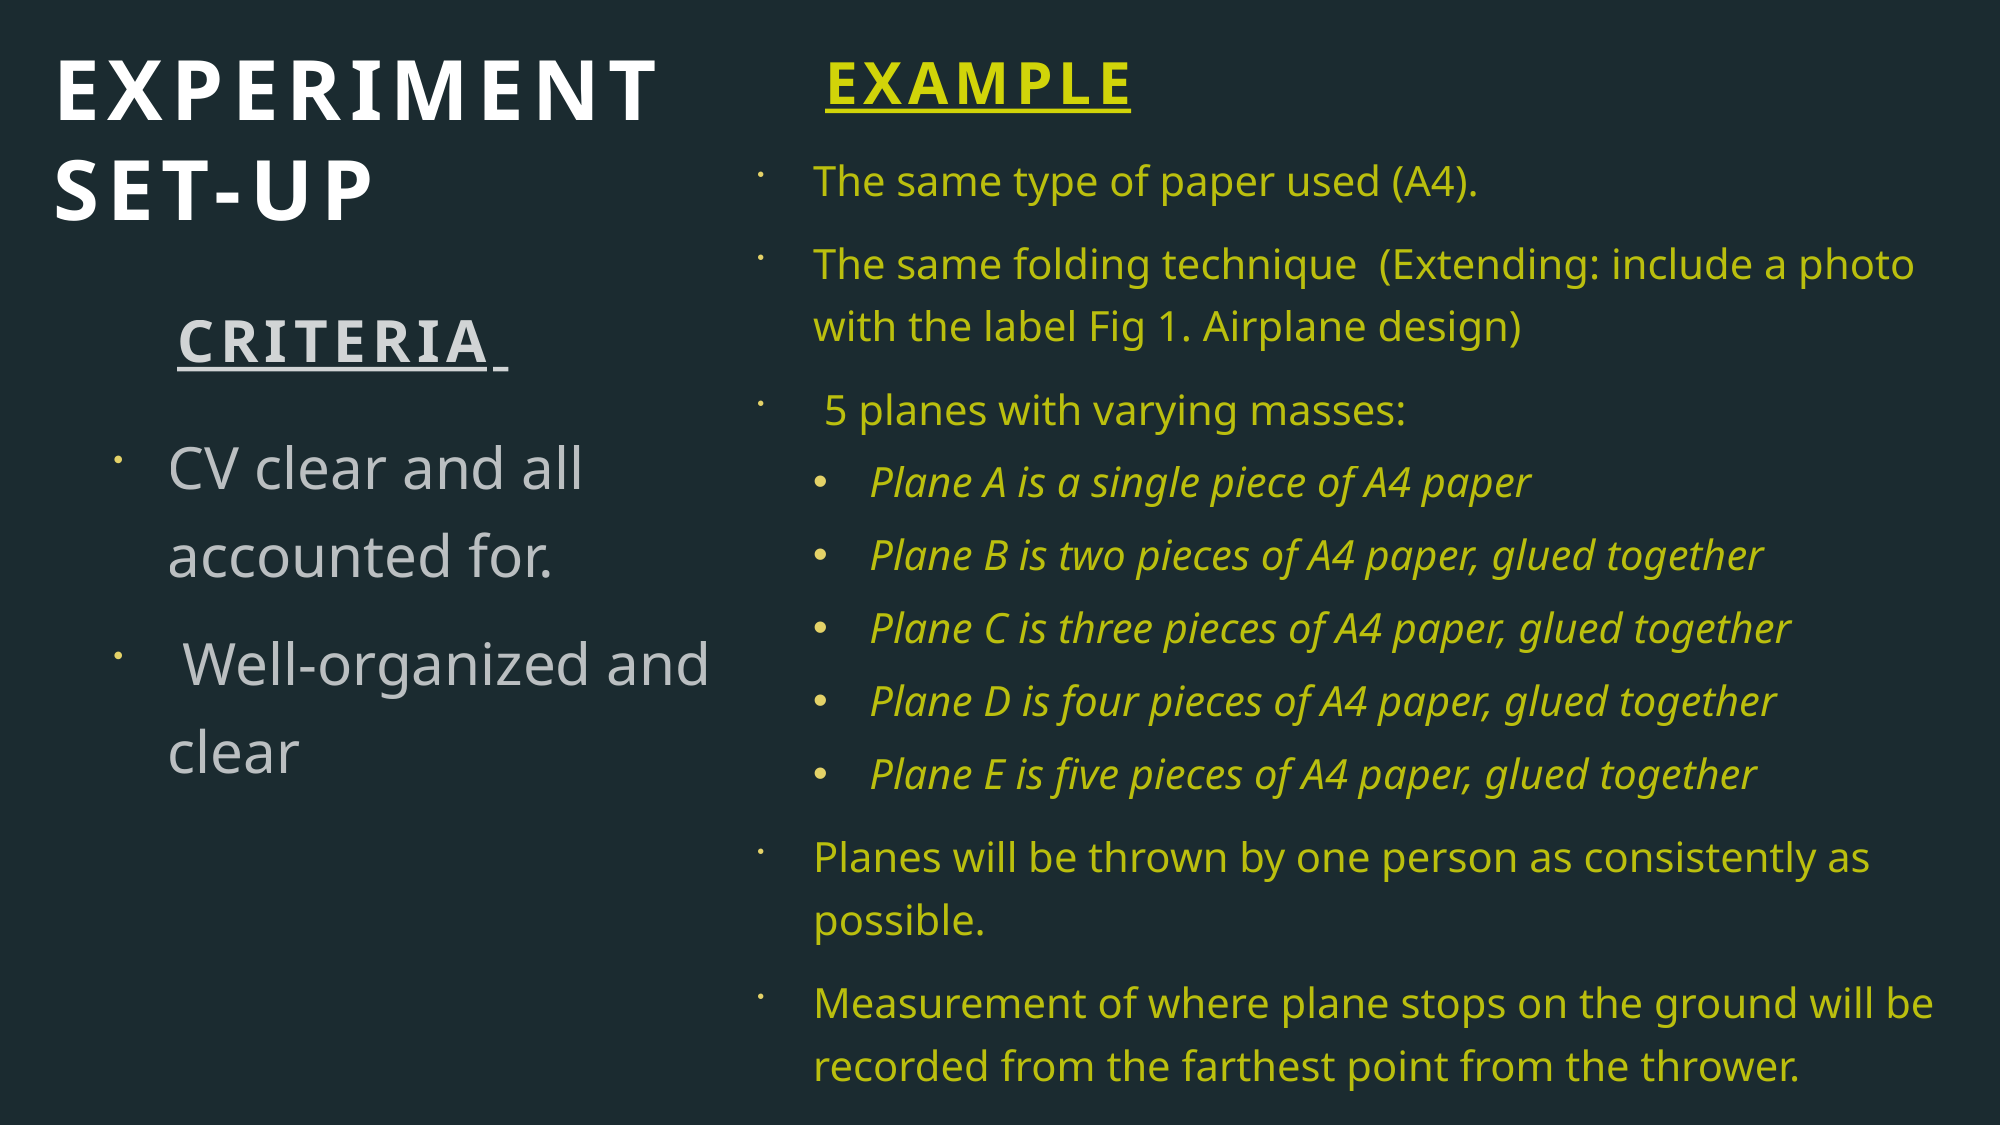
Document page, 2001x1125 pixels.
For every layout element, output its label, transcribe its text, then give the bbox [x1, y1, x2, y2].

list Criteria [177, 304, 754, 396]
list CV clear and all accounted for. Well-organized and clear [108, 414, 715, 1065]
list Example [825, 45, 1603, 137]
list The same type of paper used (A4). The same folding technique (Extending: include a photo with the label Fig 1. Airplane design) 5 planes with varying masses: Plane A is a single piece of A4 paper Plane B is two pieces of A4 paper, glued together Plane C is three pieces of A4 paper, glued together Plane D is four pieces of A4 paper, glued together Plane E is five pieces of A4 paper, glued together Planes will be thrown by one person as consistently as possible. Measurement of where plane stops on the ground will be recorded from the farthest point from the thrower. [754, 141, 1961, 674]
title EXPERIMENT SET-UP [53, 37, 770, 145]
